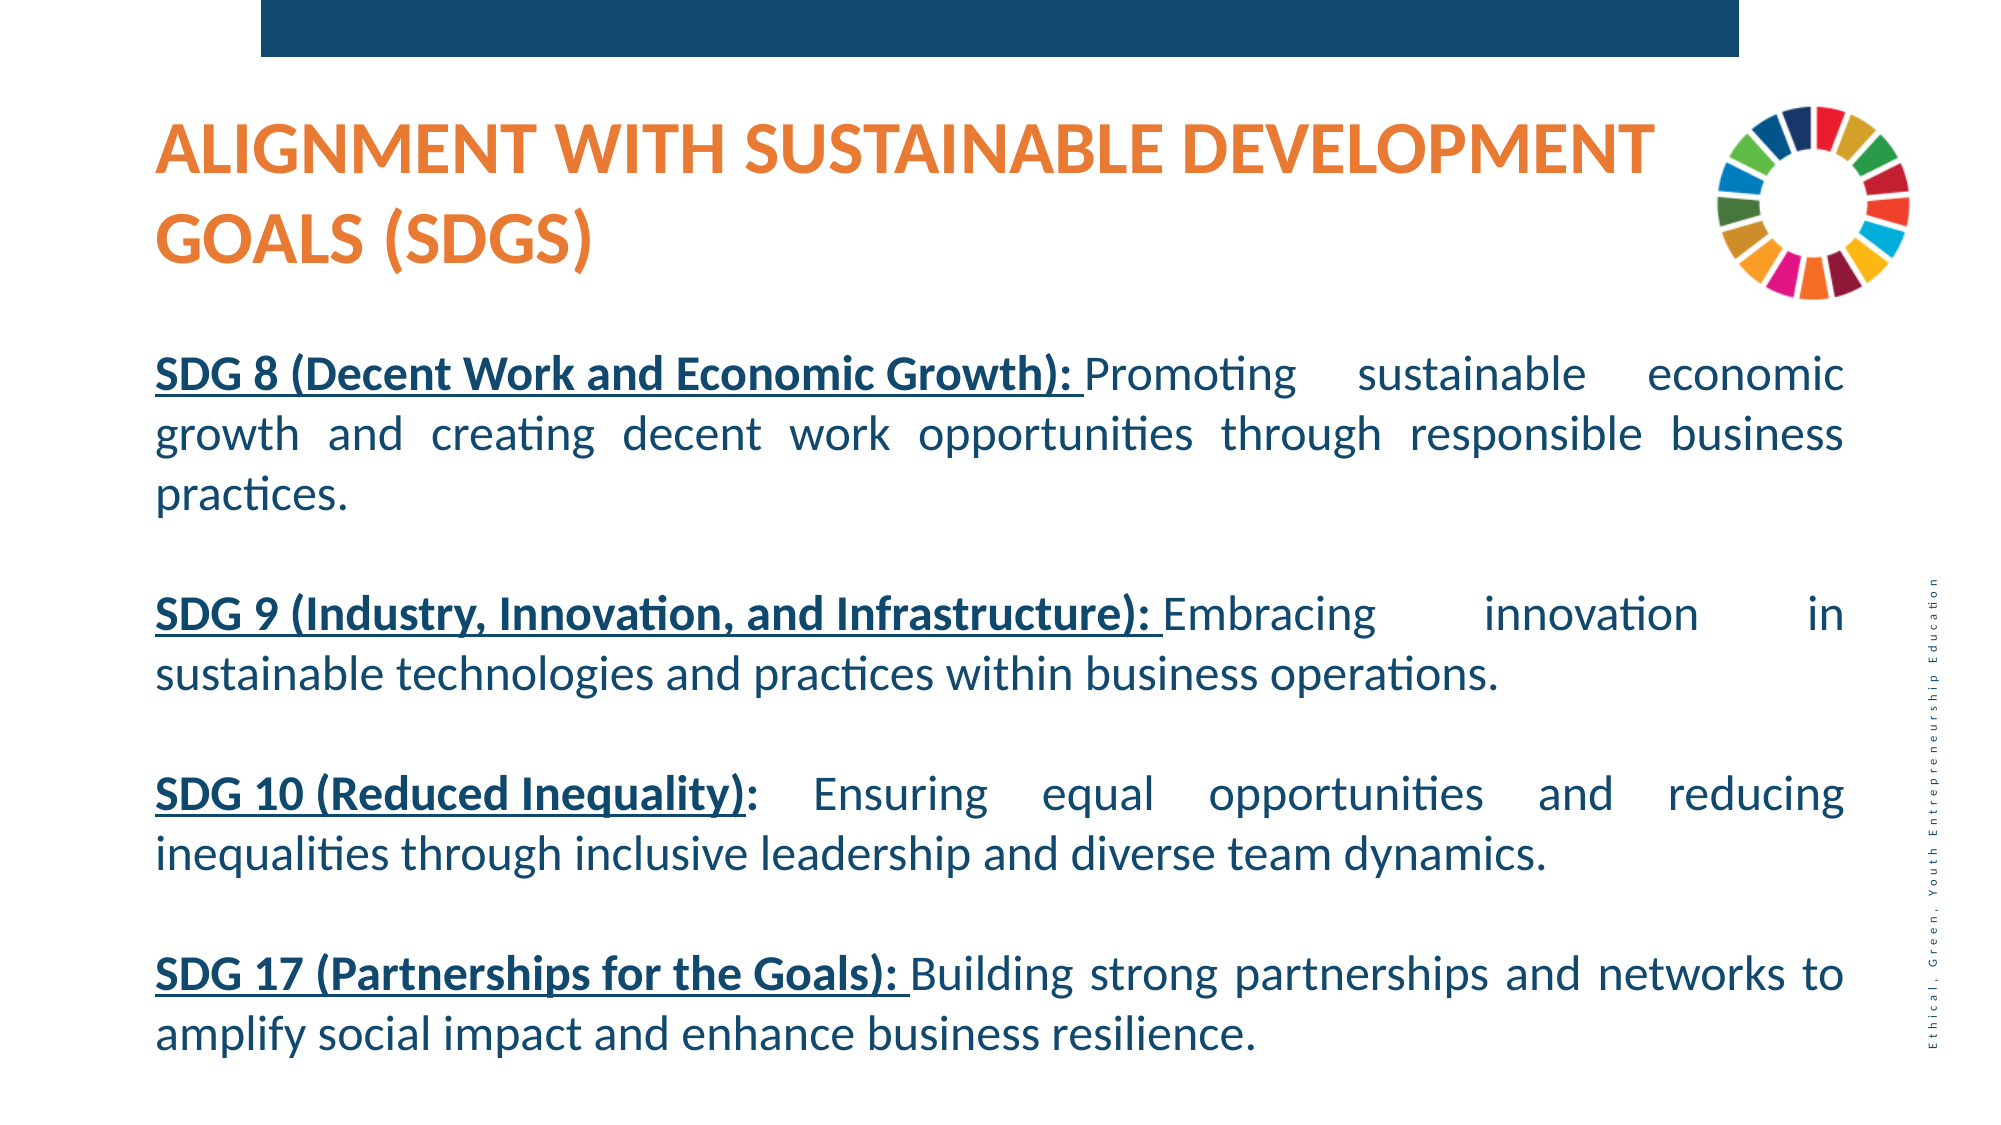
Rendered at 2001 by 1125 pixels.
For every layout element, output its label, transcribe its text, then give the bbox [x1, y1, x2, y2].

list ALIGNMENT WITH SUSTAINABLE DEVELOPMENT GOALS (SDGS) [140, 90, 1860, 223]
list SDG 8 (Decent Work and Economic Growth): Promoting sustainable economic growth and creating decent work opportunities through responsible business practices. SDG 9 (Industry, Innovation, and Infrastructure): Embracing innovation in sustainable technologies and practices within business operations. SDG 10 (Reduced Inequality): Ensuring equal opportunities and reducing inequalities through inclusive leadership and diverse team dynamics. SDG 17 (Partnerships for the Goals): Building strong partnerships and networks to amplify social impact and enhance business resilience. [140, 333, 1860, 1062]
picture [1713, 103, 1914, 305]
